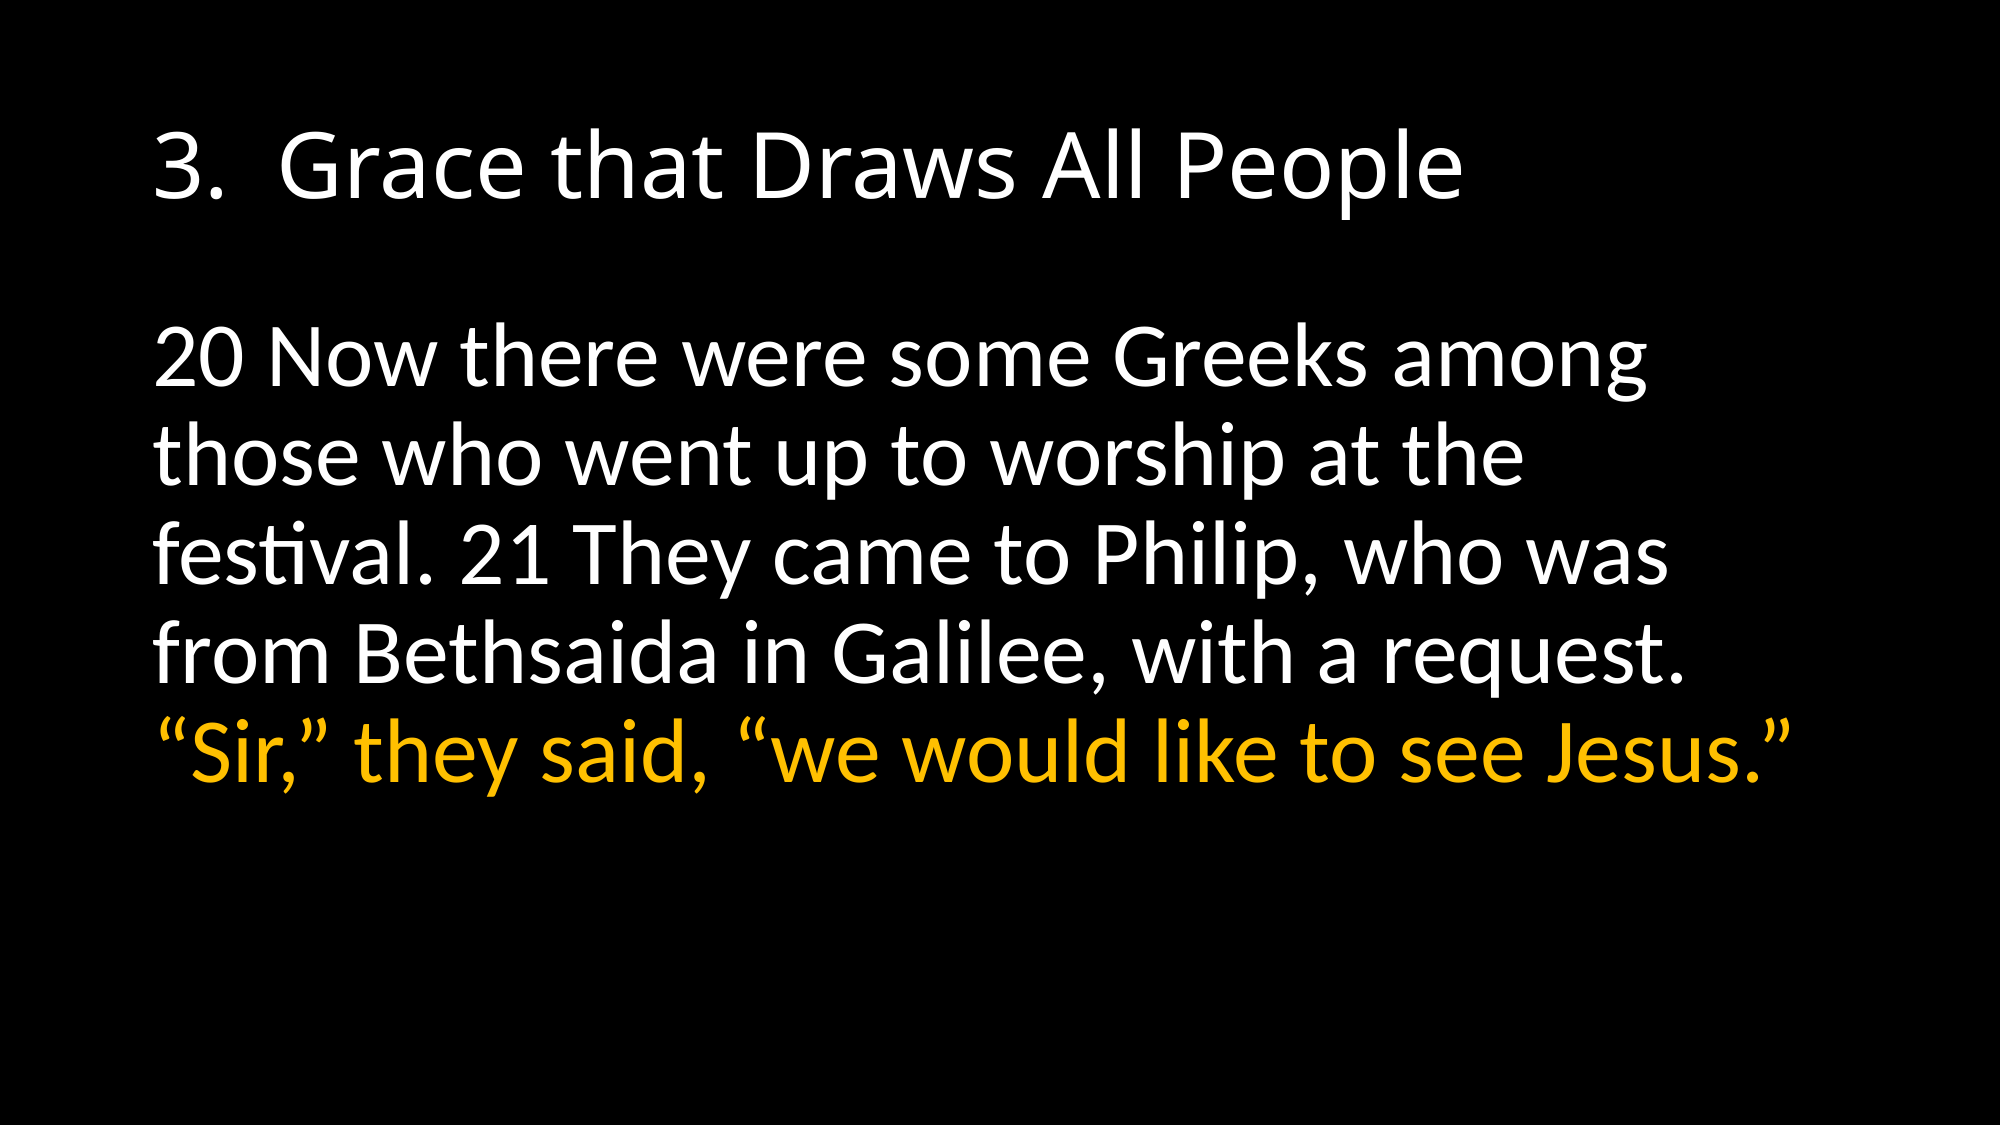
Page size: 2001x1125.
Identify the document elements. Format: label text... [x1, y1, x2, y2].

title 3. Grace that Draws All People [137, 59, 1863, 278]
list 20 Now there were some Greeks among those who went up to worship at the festival. 21 They came to Philip, who was from Bethsaida in Galilee, with a request. “Sir,” they said, “we would like to see Jesus.” [137, 299, 1863, 1014]
